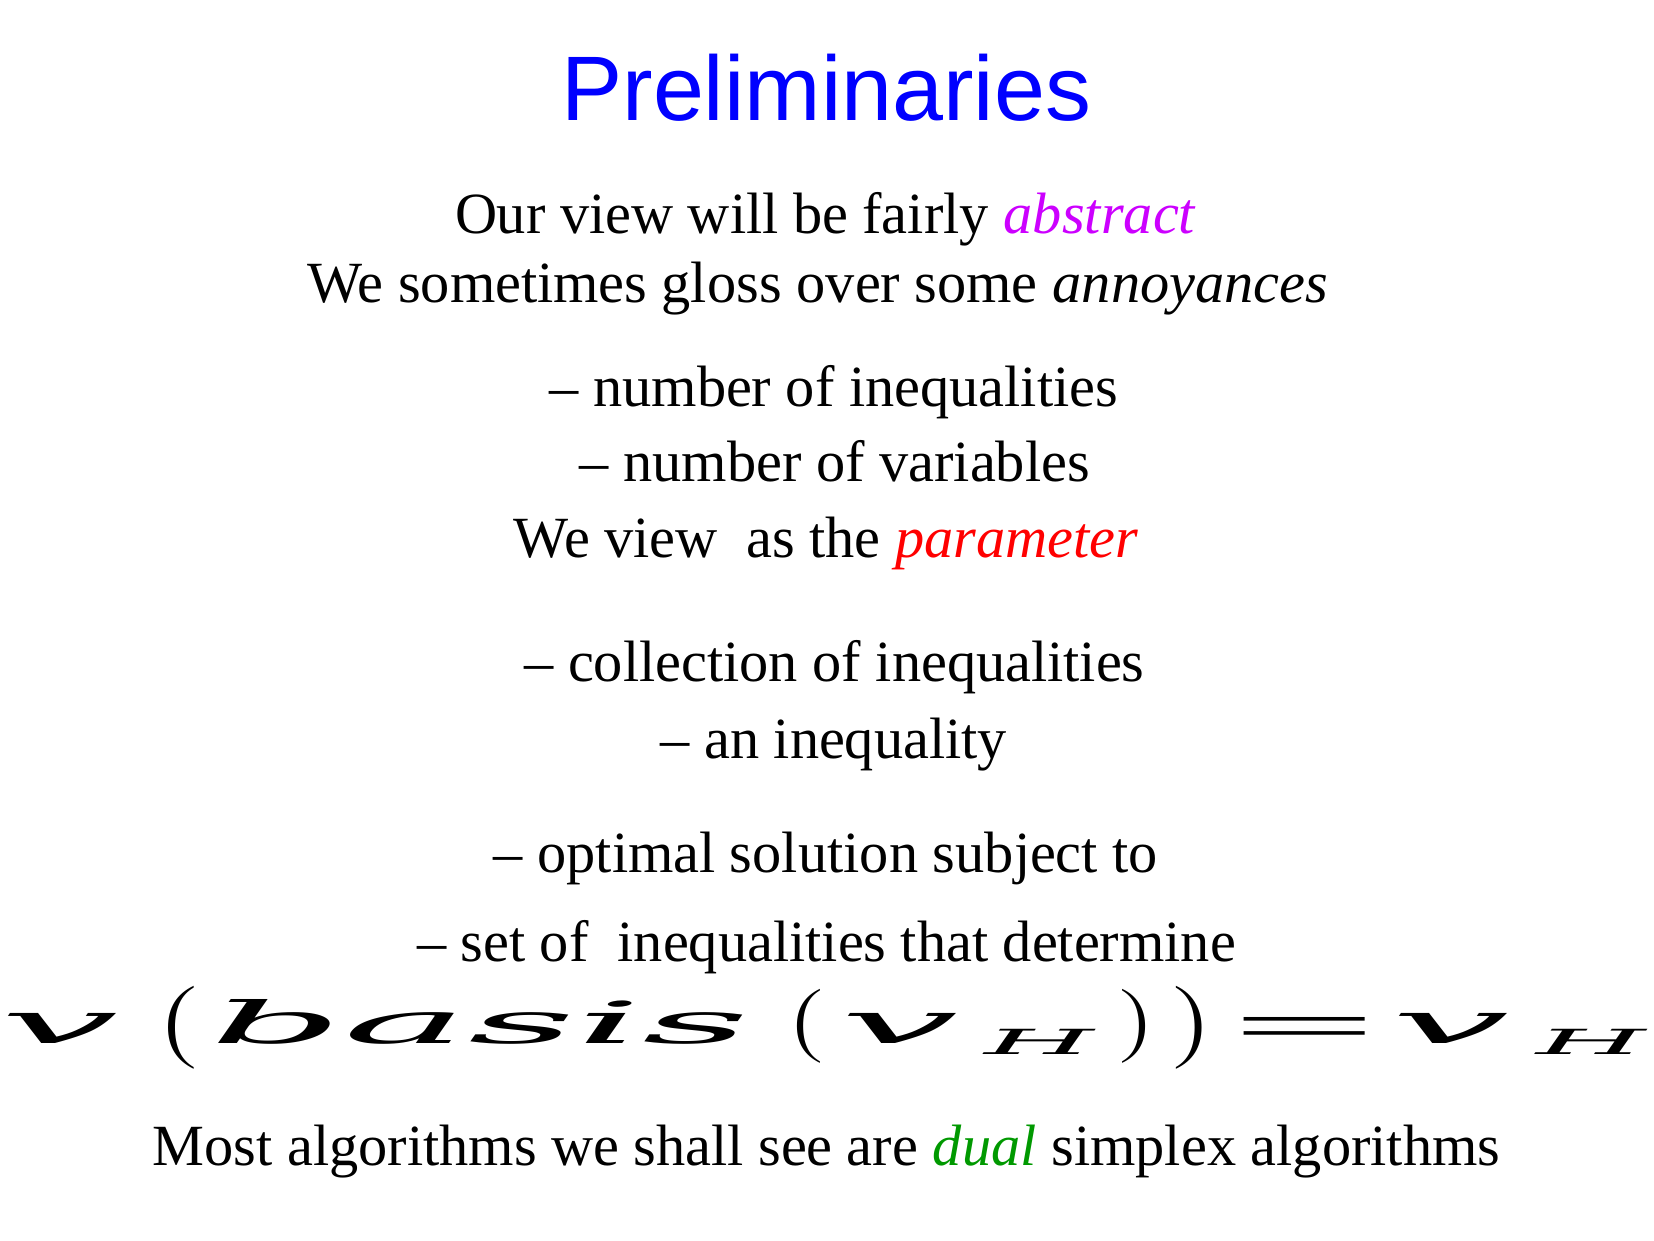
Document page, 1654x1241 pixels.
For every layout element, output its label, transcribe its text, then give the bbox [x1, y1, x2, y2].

text_box Most algorithms we shall see are dual simplex algorithms [0, 1106, 1653, 1187]
text_box Our view will be fairly abstract [0, 174, 1652, 243]
text_box Preliminaries [0, 38, 1654, 141]
text_box We sometimes gloss over some annoyances [0, 243, 1652, 324]
